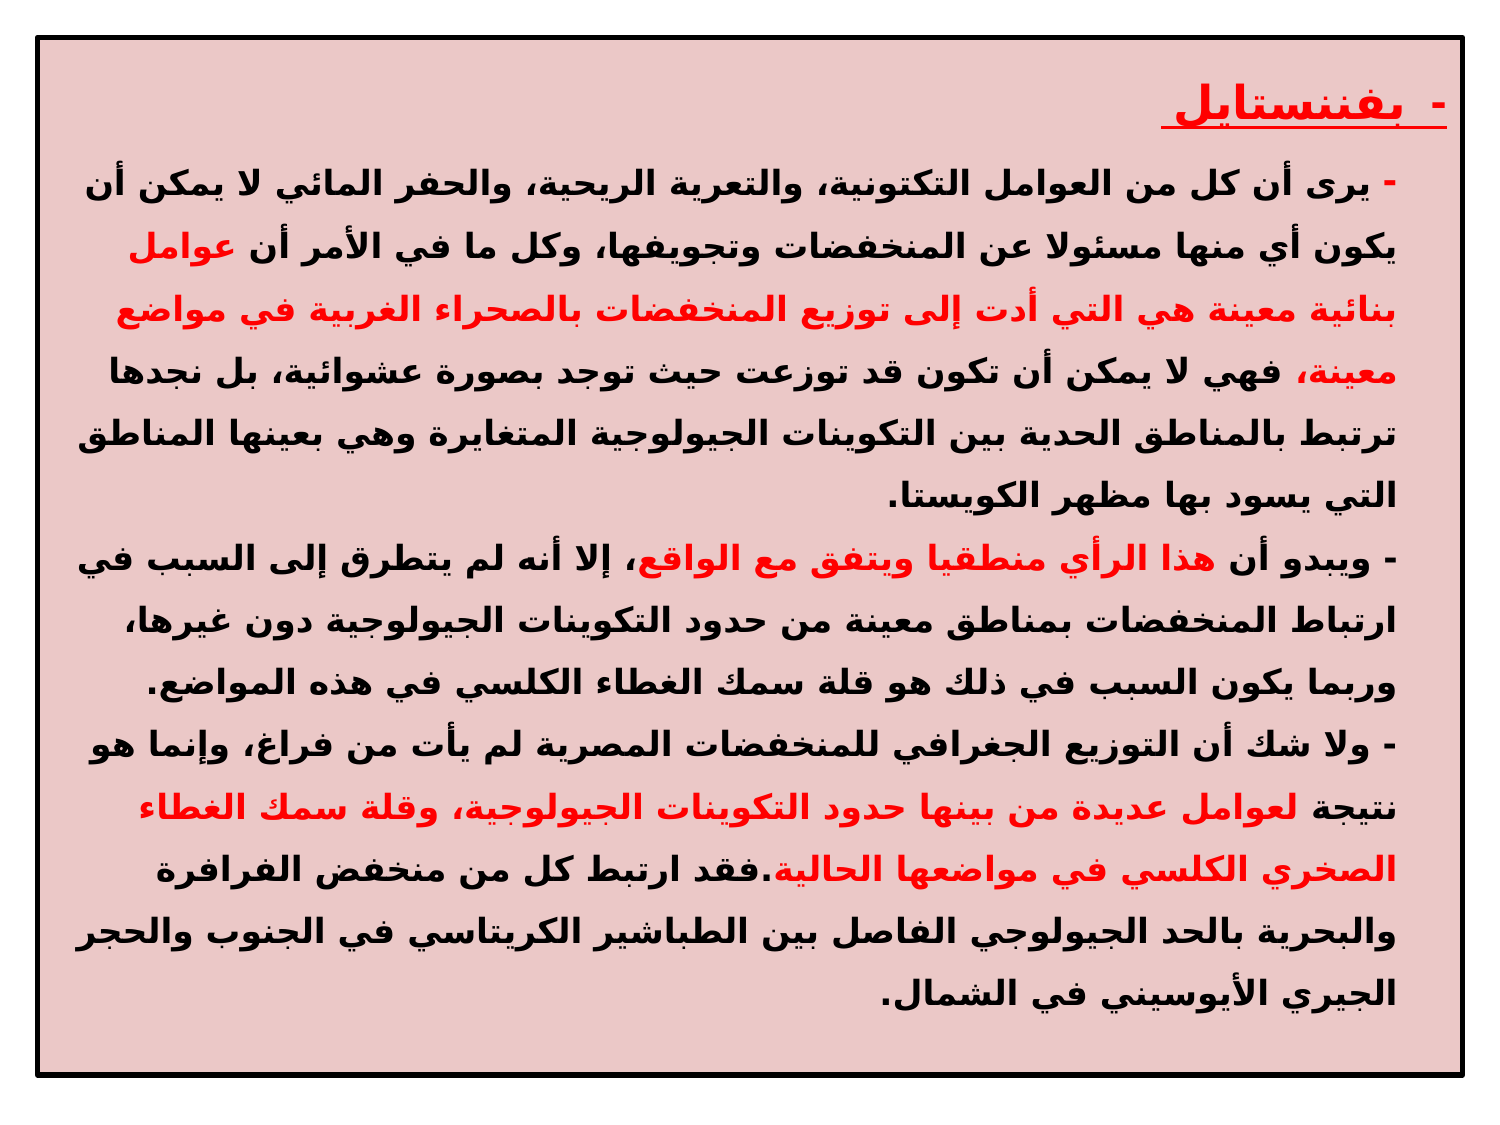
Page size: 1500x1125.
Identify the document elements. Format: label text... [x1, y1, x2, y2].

title - بفننستايل - يرى أن كل من العوامل التكتونية، والتعرية الريحية، والحفر المائي لا يمكن أن يكون أي منها مسئولا عن المنخفضات وتجويفها، وكل ما في الأمر أن عوامل بنائية معينة هي التي أدت إلى توزيع المنخفضات بالصحراء الغربية في مواضع معينة، فهي لا يمكن أن تكون قد توزعت حيث توجد بصورة عشوائية، بل نجدها ترتبط بالمناطق الحدية بين التكوينات الجيولوجية المتغايرة وهي بعينها المناطق التي يسود بها مظهر الكويستا. - ويبدو أن هذا الرأي منطقيا ويتفق مع الواقع، إلا أنه لم يتطرق إلى السبب في ارتباط المنخفضات بمناطق معينة من حدود التكوينات الجيولوجية دون غيرها، وربما يكون السبب في ذلك هو قلة سمك الغطاء الكلسي في هذه المواضع. - ولا شك أن التوزيع الجغرافي للمنخفضات المصرية لم يأت من فراغ، وإنما هو نتيجة لعوامل عديدة من بينها حدود التكوينات الجيولوجية، وقلة سمك الغطاء الصخري الكلسي في مواضعها الحالية.فقد ارتبط كل من منخفض الفرافرة والبحرية بالحد الجيولوجي الفاصل بين الطباشير الكريتاسي في الجنوب والحجر الجيري الأيوسيني في الشمال. [37, 37, 1463, 1075]
